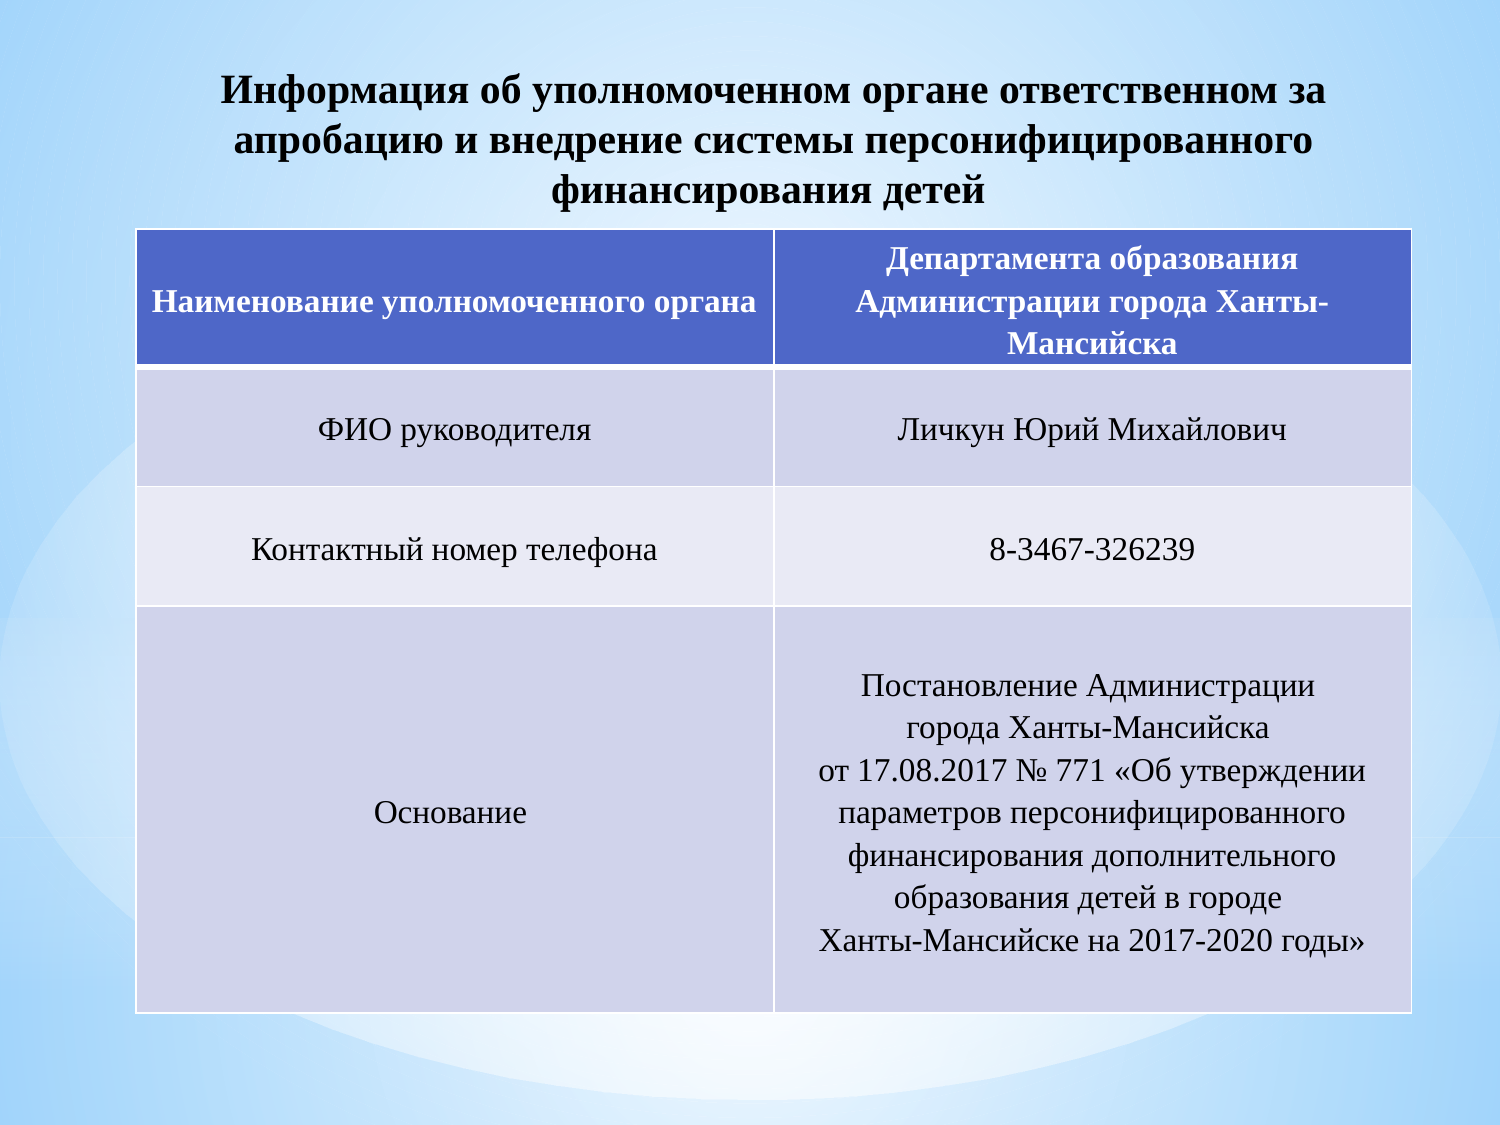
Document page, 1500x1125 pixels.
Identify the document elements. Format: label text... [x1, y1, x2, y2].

table_header Департамента образования Администрации города Ханты-Мансийска [775, 230, 1411, 364]
table_cell ФИО руководителя [137, 370, 773, 486]
table_cell Постановление Администрации города Ханты-Мансийска от 17.08.2017 № 771 «Об утверждении параметров персонифицированного финансирования дополнительного образования детей в городе Ханты-Мансийске на 2017-2020 годы» [775, 607, 1411, 1012]
table_header Наименование уполномоченного органа [137, 230, 773, 364]
table_cell Контактный номер телефона [137, 487, 773, 605]
table_cell Личкун Юрий Михайлович [775, 370, 1411, 486]
table_cell Основание [137, 607, 773, 1012]
text_box Информация об уполномоченном органе ответственном за апробацию и внедрение системы персонифицированного финансирования детей [135, 54, 1412, 220]
table_cell 8-3467-326239 [775, 487, 1411, 605]
